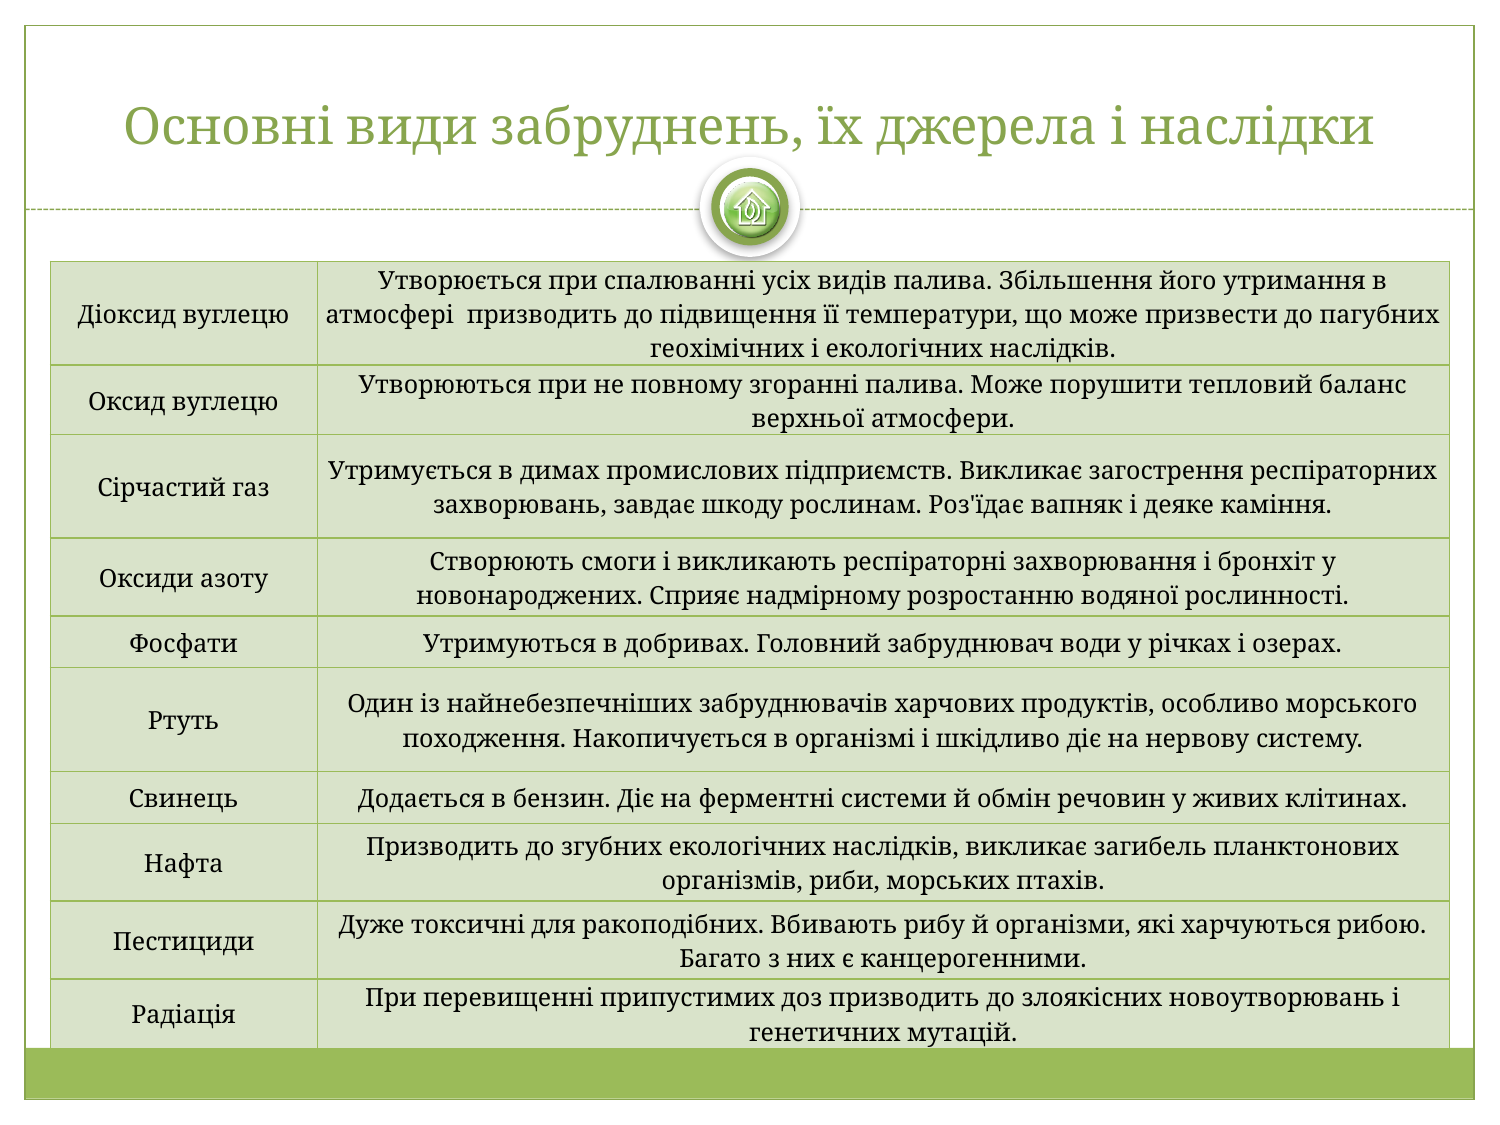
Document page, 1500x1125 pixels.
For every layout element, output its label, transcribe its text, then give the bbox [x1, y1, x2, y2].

table_cell Пестициди [51, 902, 317, 978]
table_cell При перевищенні припустимих доз призводить до злоякісних новоутворювань і генетичних мутацій. [318, 980, 1449, 1048]
table_cell Свинець [51, 772, 317, 823]
table_cell Призводить до згубних екологічних наслідків, викликає загибель планктонових організмів, риби, морських птахів. [318, 824, 1449, 900]
table_cell Один із найнебезпечніших забруднювачів харчових продуктів, особливо морського походження. Накопичується в організмі і шкідливо діє на нервову систему. [318, 668, 1449, 771]
table_cell Додається в бензин. Діє на ферментні системи й обмін речовин у живих клітинах. [318, 772, 1449, 823]
table_cell Оксид вуглецю [51, 366, 317, 434]
table_cell Утримуються в добривах. Головний забруднювач води у річках і озерах. [318, 617, 1449, 667]
picture [721, 179, 782, 240]
table_cell Сірчастий газ [51, 435, 317, 537]
table_cell Оксиди азоту [51, 539, 317, 615]
table_header Утворюється при спалюванні усіх видів палива. Збільшення його утримання в атмосфері призводить до підвищення її температури, що може призвести до пагубних геохімічних і екологічних наслідків. [318, 262, 1449, 364]
table_cell Дуже токсичні для ракоподібних. Вбивають рибу й організми, які харчуються рибою. Багато з них є канцерогенними. [318, 902, 1449, 978]
table_cell Створюють смоги і викликають респіраторні захворювання і бронхіт у новонароджених. Сприяє надмірному розростанню водяної рослинності. [318, 539, 1449, 615]
table_cell Фосфати [51, 617, 317, 667]
table_header Діоксид вуглецю [51, 262, 317, 364]
table_cell Утримується в димах промислових підприємств. Викликає загострення респіраторних захворювань, завдає шкоду рослинам. Роз'їдає вапняк і деяке каміння. [318, 435, 1449, 537]
table_cell Радіація [51, 980, 317, 1048]
table_cell Нафта [51, 824, 317, 900]
table_cell Утворюються при не повному згоранні палива. Може порушити тепловий баланс верхньої атмосфери. [318, 366, 1449, 434]
title Основні види забруднень, їх джерела і наслідки [49, 37, 1450, 162]
table_cell Ртуть [51, 668, 317, 771]
